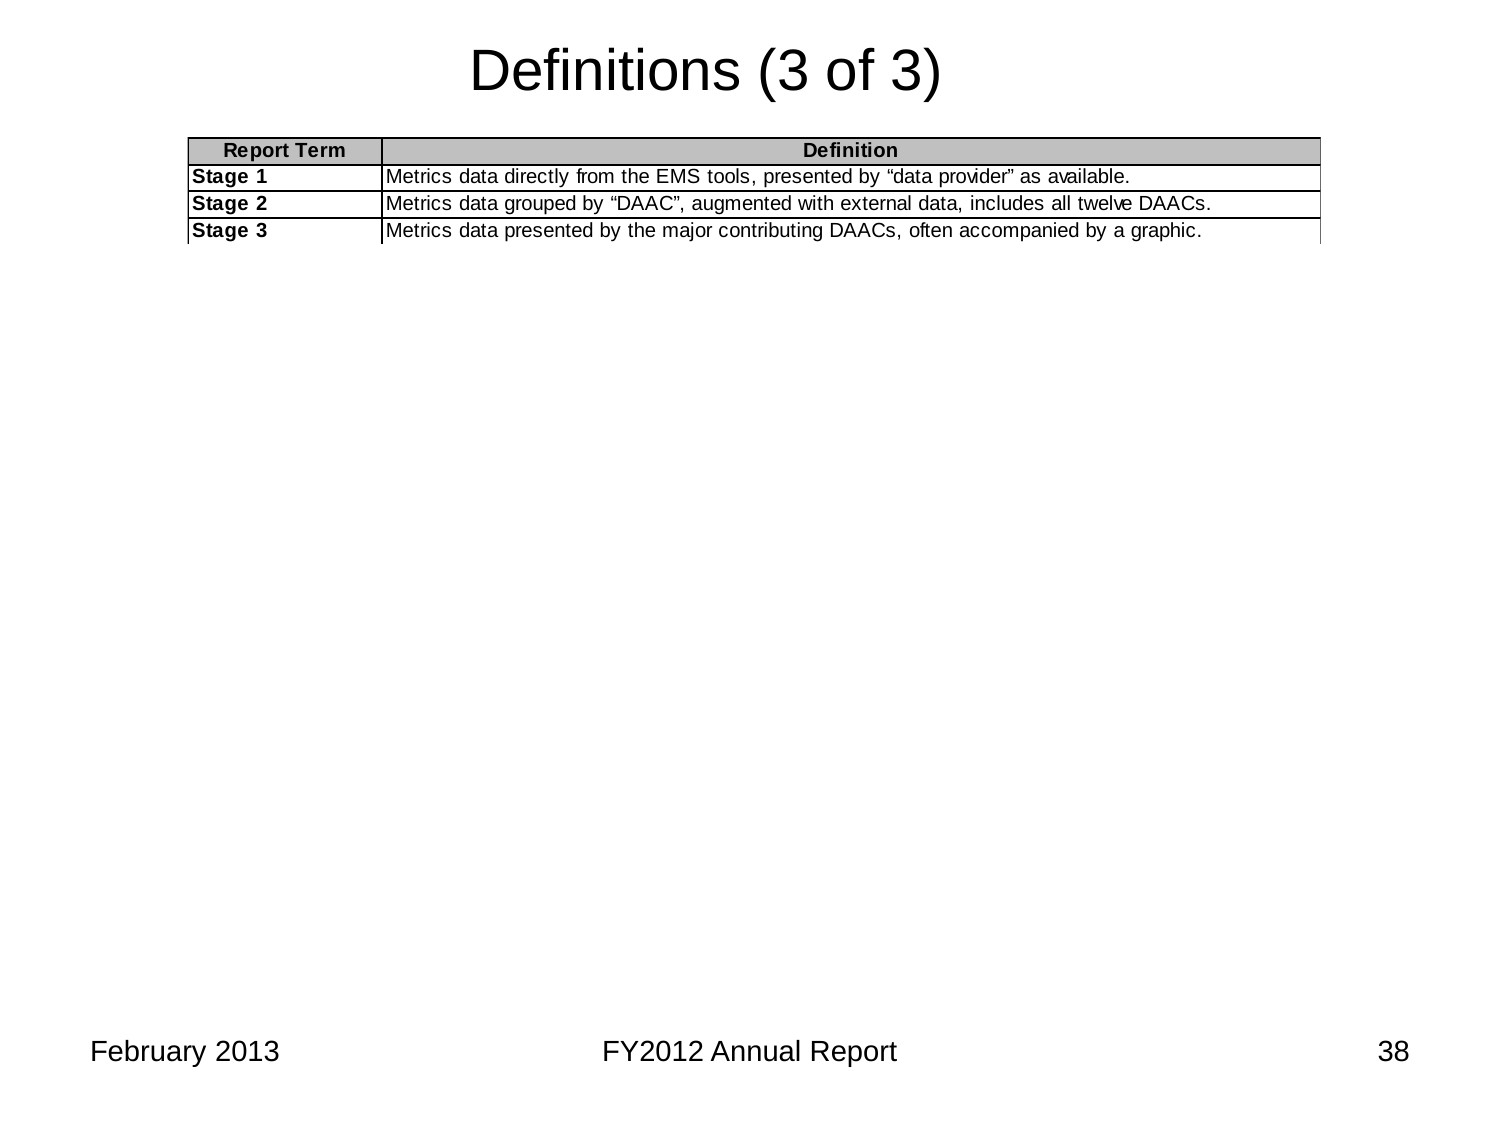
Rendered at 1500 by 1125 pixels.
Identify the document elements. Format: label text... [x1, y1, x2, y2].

footer FY2012 Annual Report [512, 1024, 988, 1103]
picture [187, 137, 1323, 246]
text_box Definitions (3 of 3) [50, 24, 1363, 125]
slide_number 38 [1074, 1024, 1426, 1103]
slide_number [74, 1024, 426, 1103]
